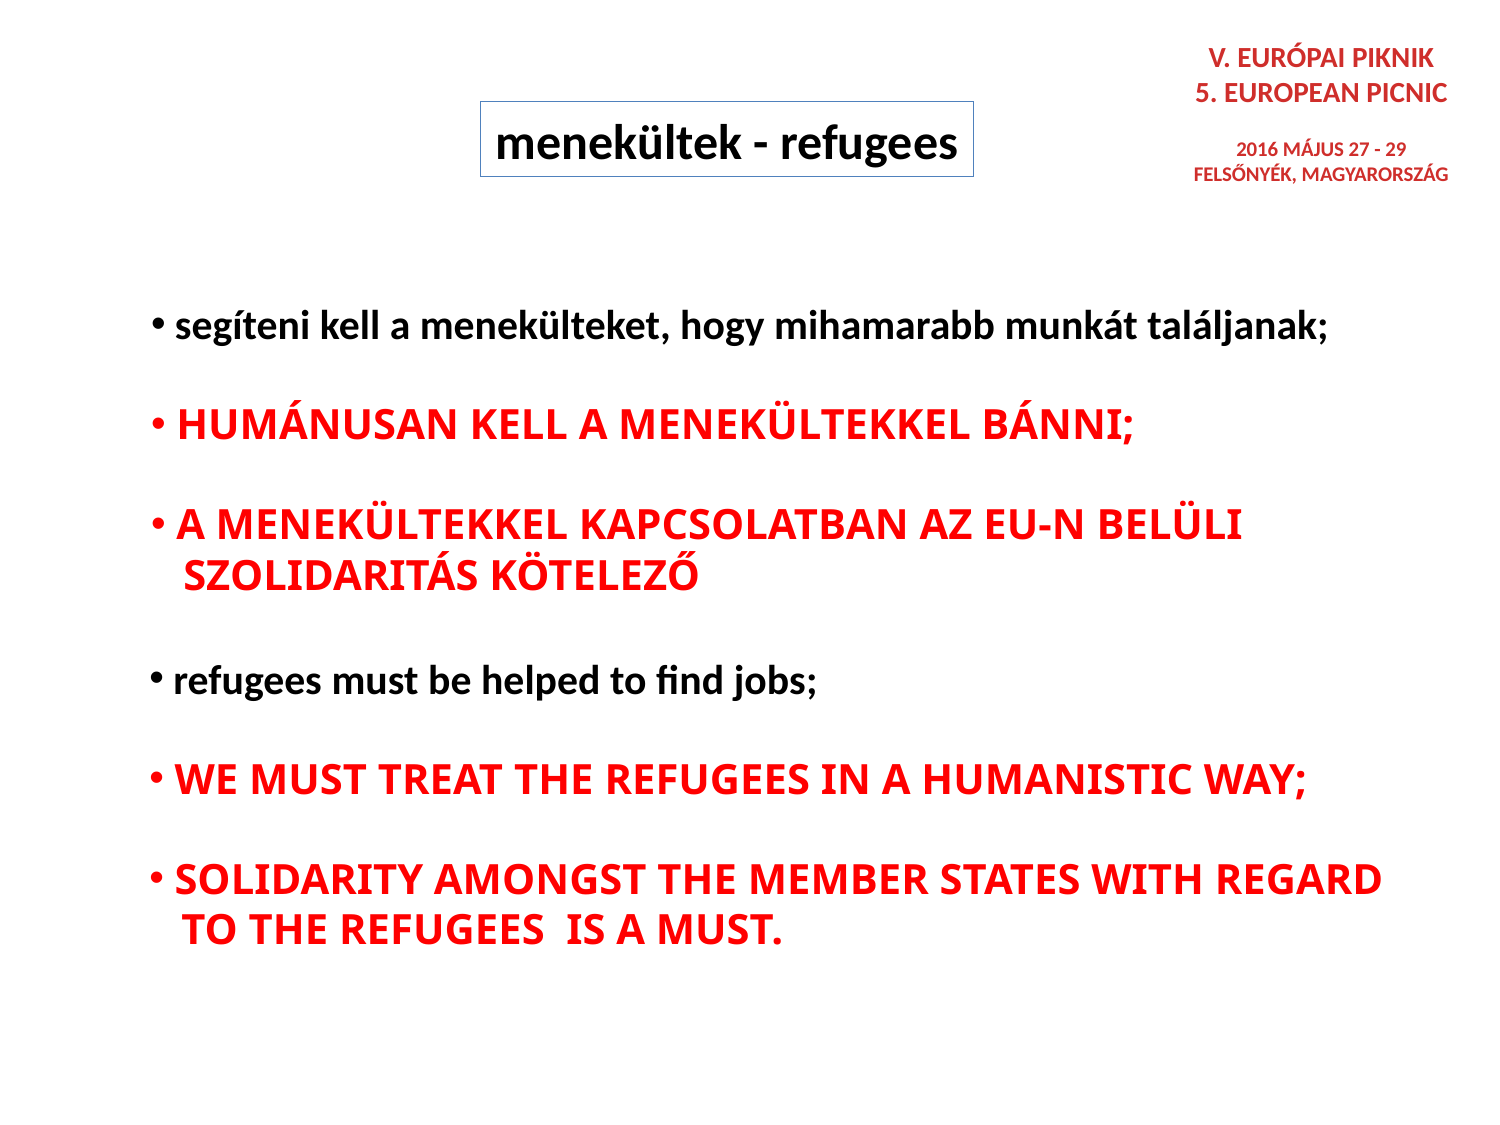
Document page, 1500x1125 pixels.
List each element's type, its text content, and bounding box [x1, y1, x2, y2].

text_box refugees must be helped to find jobs; WE MUST TREAT THE REFUGEES IN A HUMANISTIC WAY; SOLIDARITY AMONGST THE MEMBER STATES WITH REGARD TO THE REFUGEES IS A MUST. [134, 645, 1399, 960]
text_box menekültek - refugees [480, 101, 974, 177]
text_box segíteni kell a menekülteket, hogy mihamarabb munkát találjanak; HUMÁNUSAN KELL A MENEKÜLTEKKEL BÁNNI; A MENEKÜLTEKKEL KAPCSOLATBAN AZ EU-N BELÜLI SZOLIDARITÁS KÖTELEZŐ [136, 290, 1345, 606]
text_box V. EURÓPAI PIKNIK 5. EUROPEAN PICNIC 2016 MÁJUS 27 - 29 FELSŐNYÉK, MAGYARORSZÁG [1178, 30, 1464, 194]
